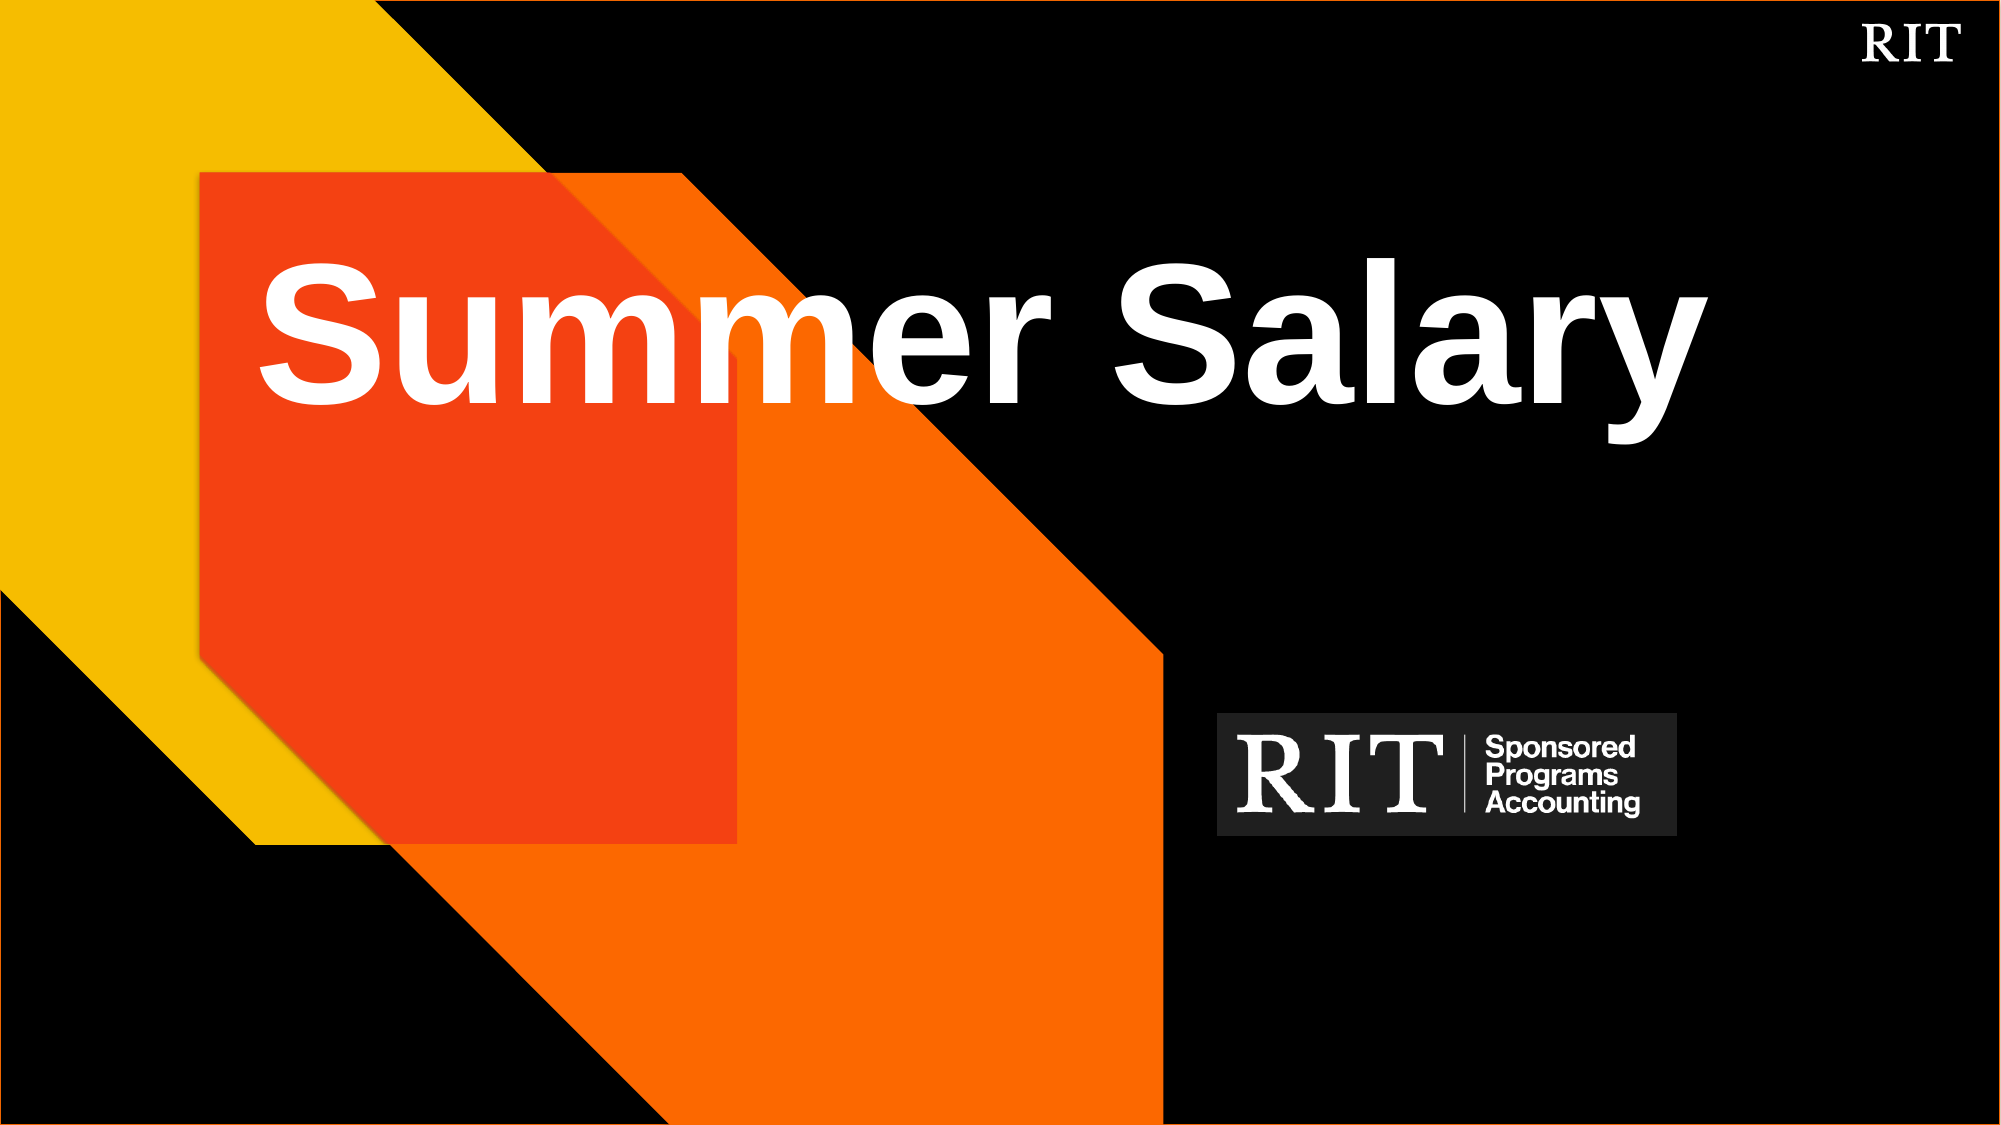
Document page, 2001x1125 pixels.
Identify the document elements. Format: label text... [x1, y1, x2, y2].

picture [1861, 23, 1961, 62]
picture [1217, 712, 1677, 836]
title Summer Salary [209, 195, 1758, 641]
